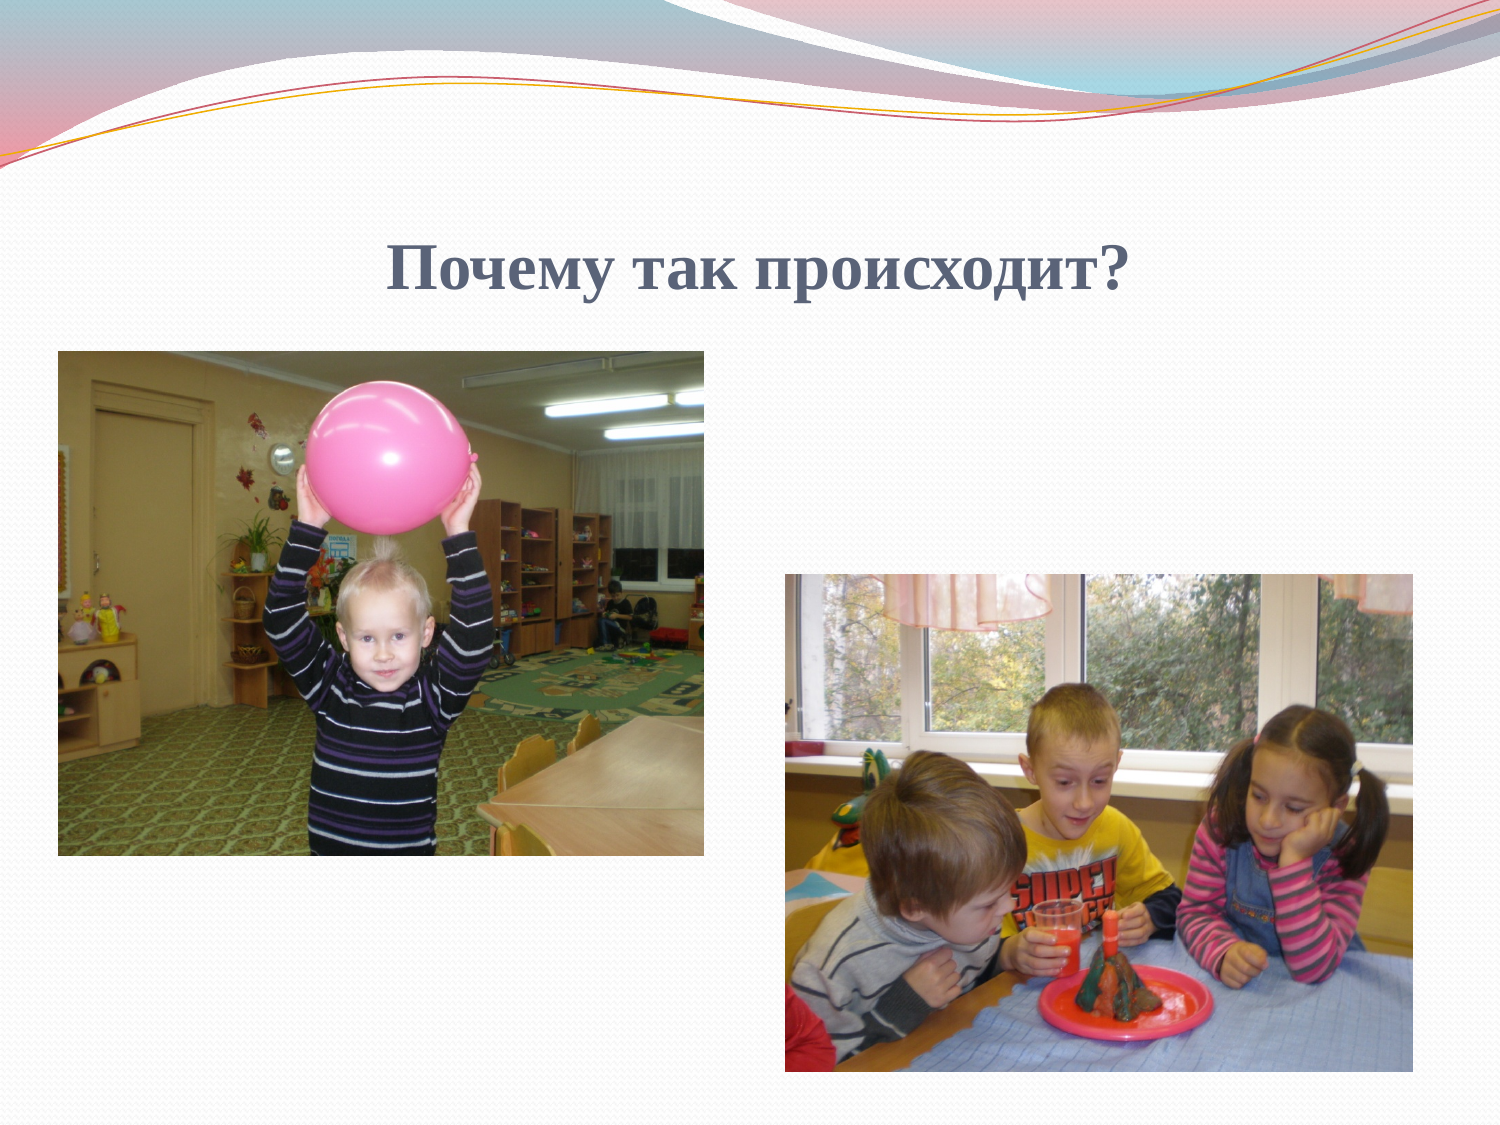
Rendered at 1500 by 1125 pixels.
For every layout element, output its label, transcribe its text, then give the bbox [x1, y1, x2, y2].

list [784, 573, 1414, 1072]
title Почему так происходит? [93, 115, 1425, 303]
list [58, 351, 704, 856]
